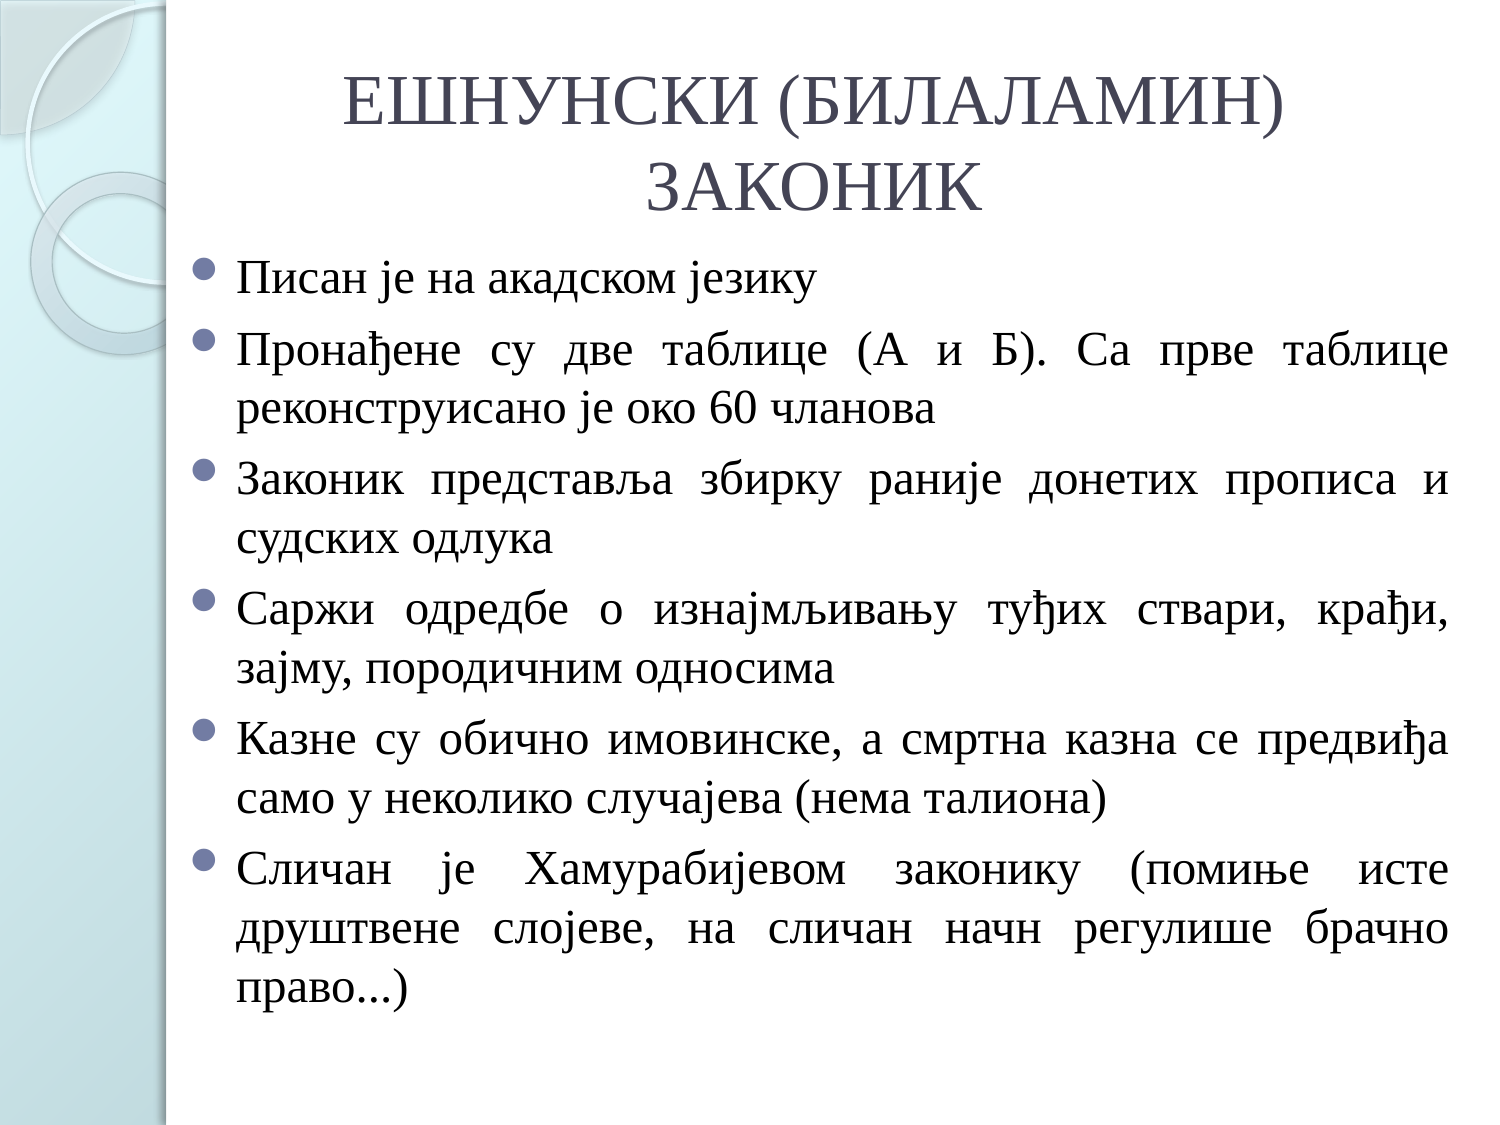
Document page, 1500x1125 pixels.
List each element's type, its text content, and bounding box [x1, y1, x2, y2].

list Писан је на акадском језику Пронађене су две таблице (А и Б). Са прве таблице реконструисано је око 60 чланова Законик представља збирку раније донетих прописа и судских одлука Саржи одредбе о изнајмљивању туђих ствари, крађи, зајму, породичним односима Казне су обично имовинске, а смртна казна се предвиђа само у неколико случајева (нема талиона) Сличан је Хамурабијевом законику (помиње исте друштвене слојеве, на сличан начн регулише брачно право...) [162, 237, 1466, 1025]
title ЕШНУНСКИ (БИЛАЛАМИН) ЗАКОНИК [162, 45, 1466, 233]
